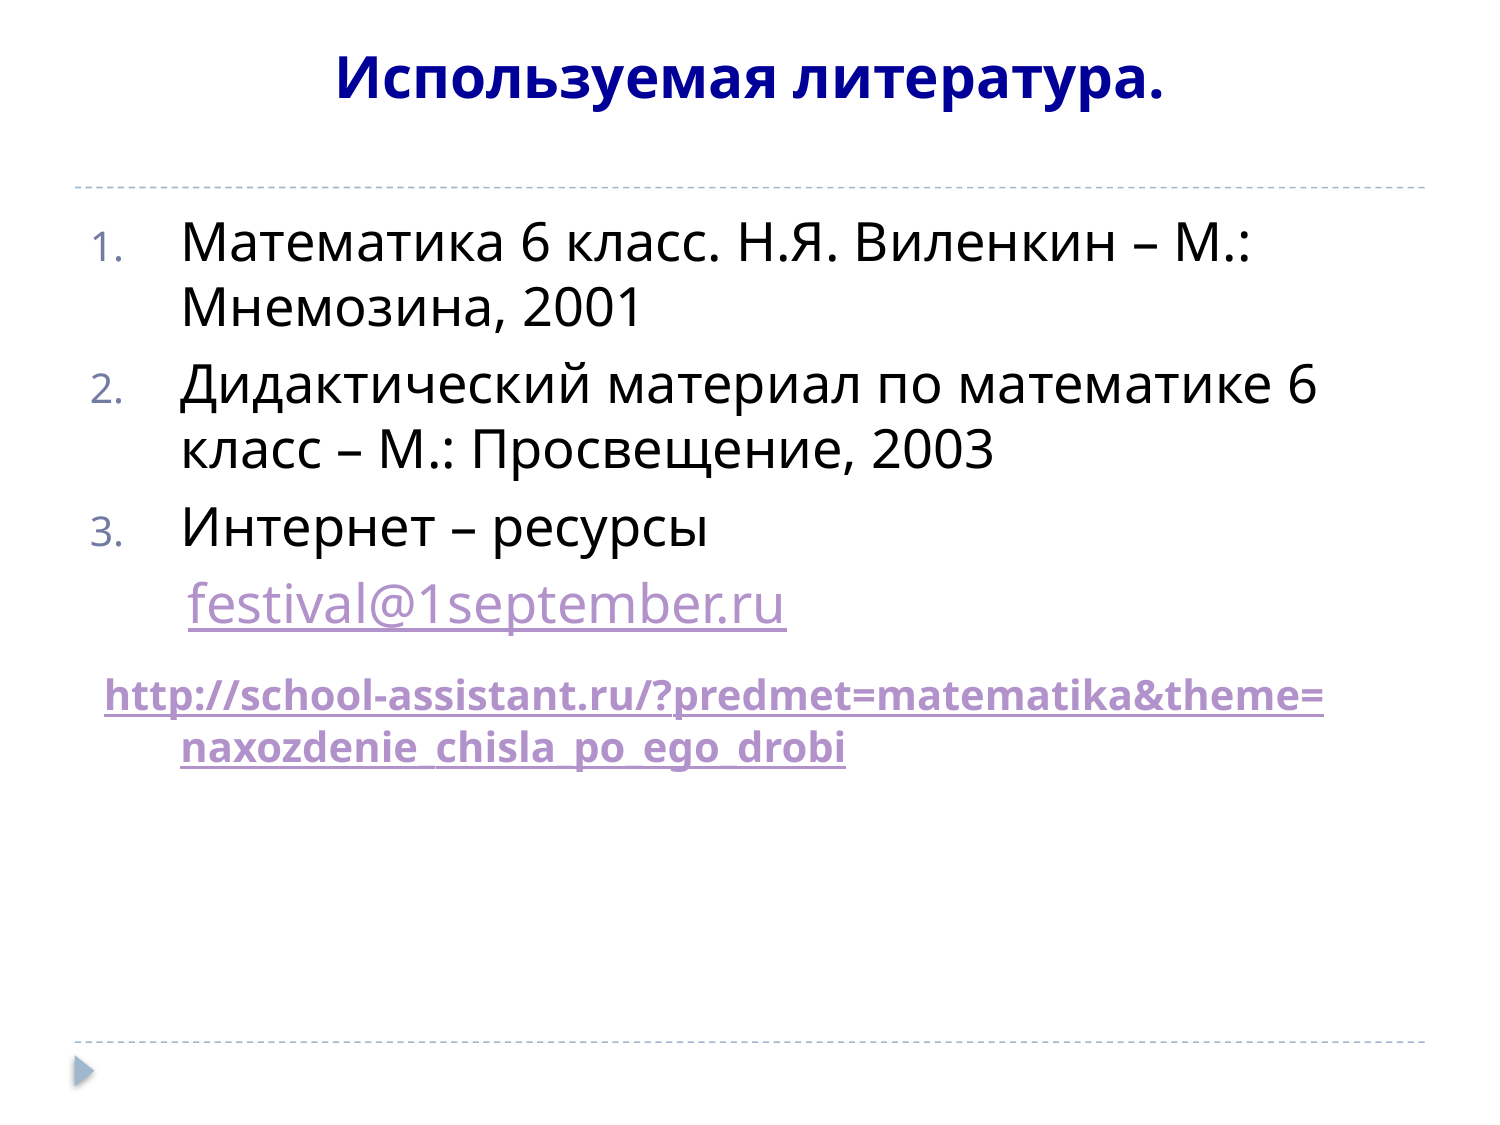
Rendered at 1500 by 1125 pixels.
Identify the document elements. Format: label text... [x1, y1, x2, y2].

list Математика 6 класс. Н.Я. Виленкин – М.: Мнемозина, 2001 Дидактический материал по математике 6 класс – М.: Просвещение, 2003 Интернет – ресурсы festival@1september.ru http://school-assistant.ru/?predmet=matematika&theme=naxozdenie_chisla_po_ego_drobi [75, 200, 1425, 1010]
title Используемая литература. [75, 24, 1425, 188]
